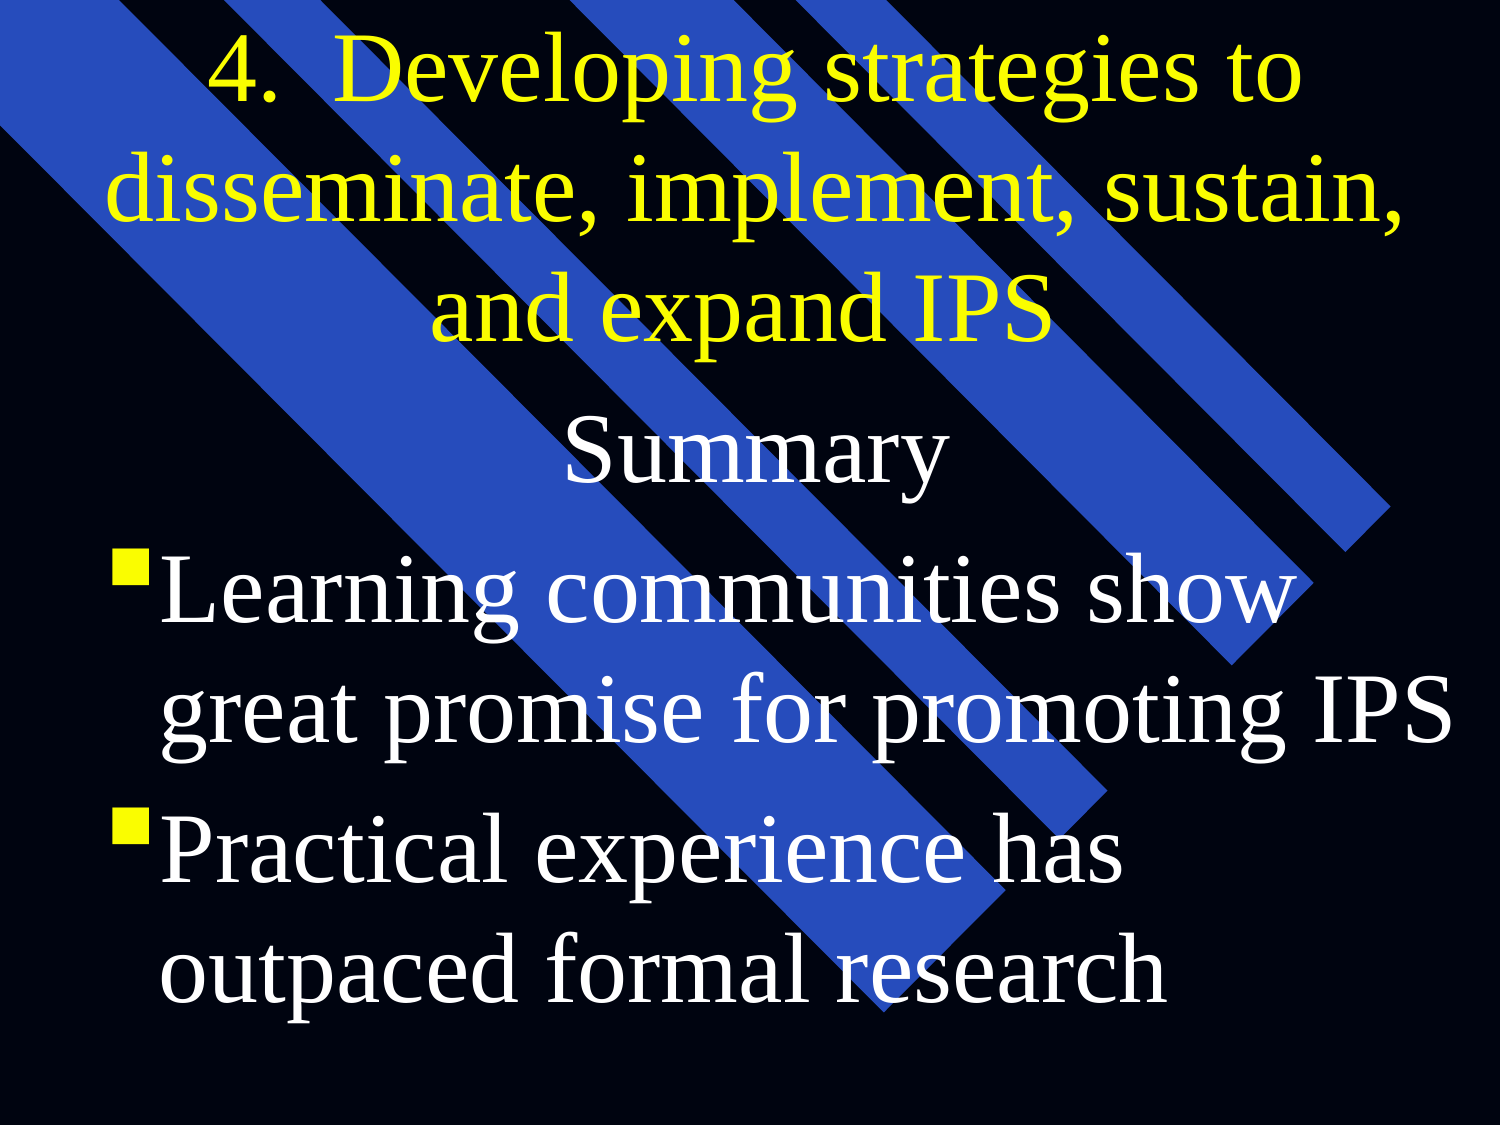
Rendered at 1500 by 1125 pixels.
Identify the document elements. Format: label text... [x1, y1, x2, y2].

list Summary Learning communities show great promise for promoting IPS Practical experience has outpaced formal research [86, 374, 1500, 1125]
title 4. Developing strategies to disseminate, implement, sustain, and expand IPS [74, 224, 1438, 438]
